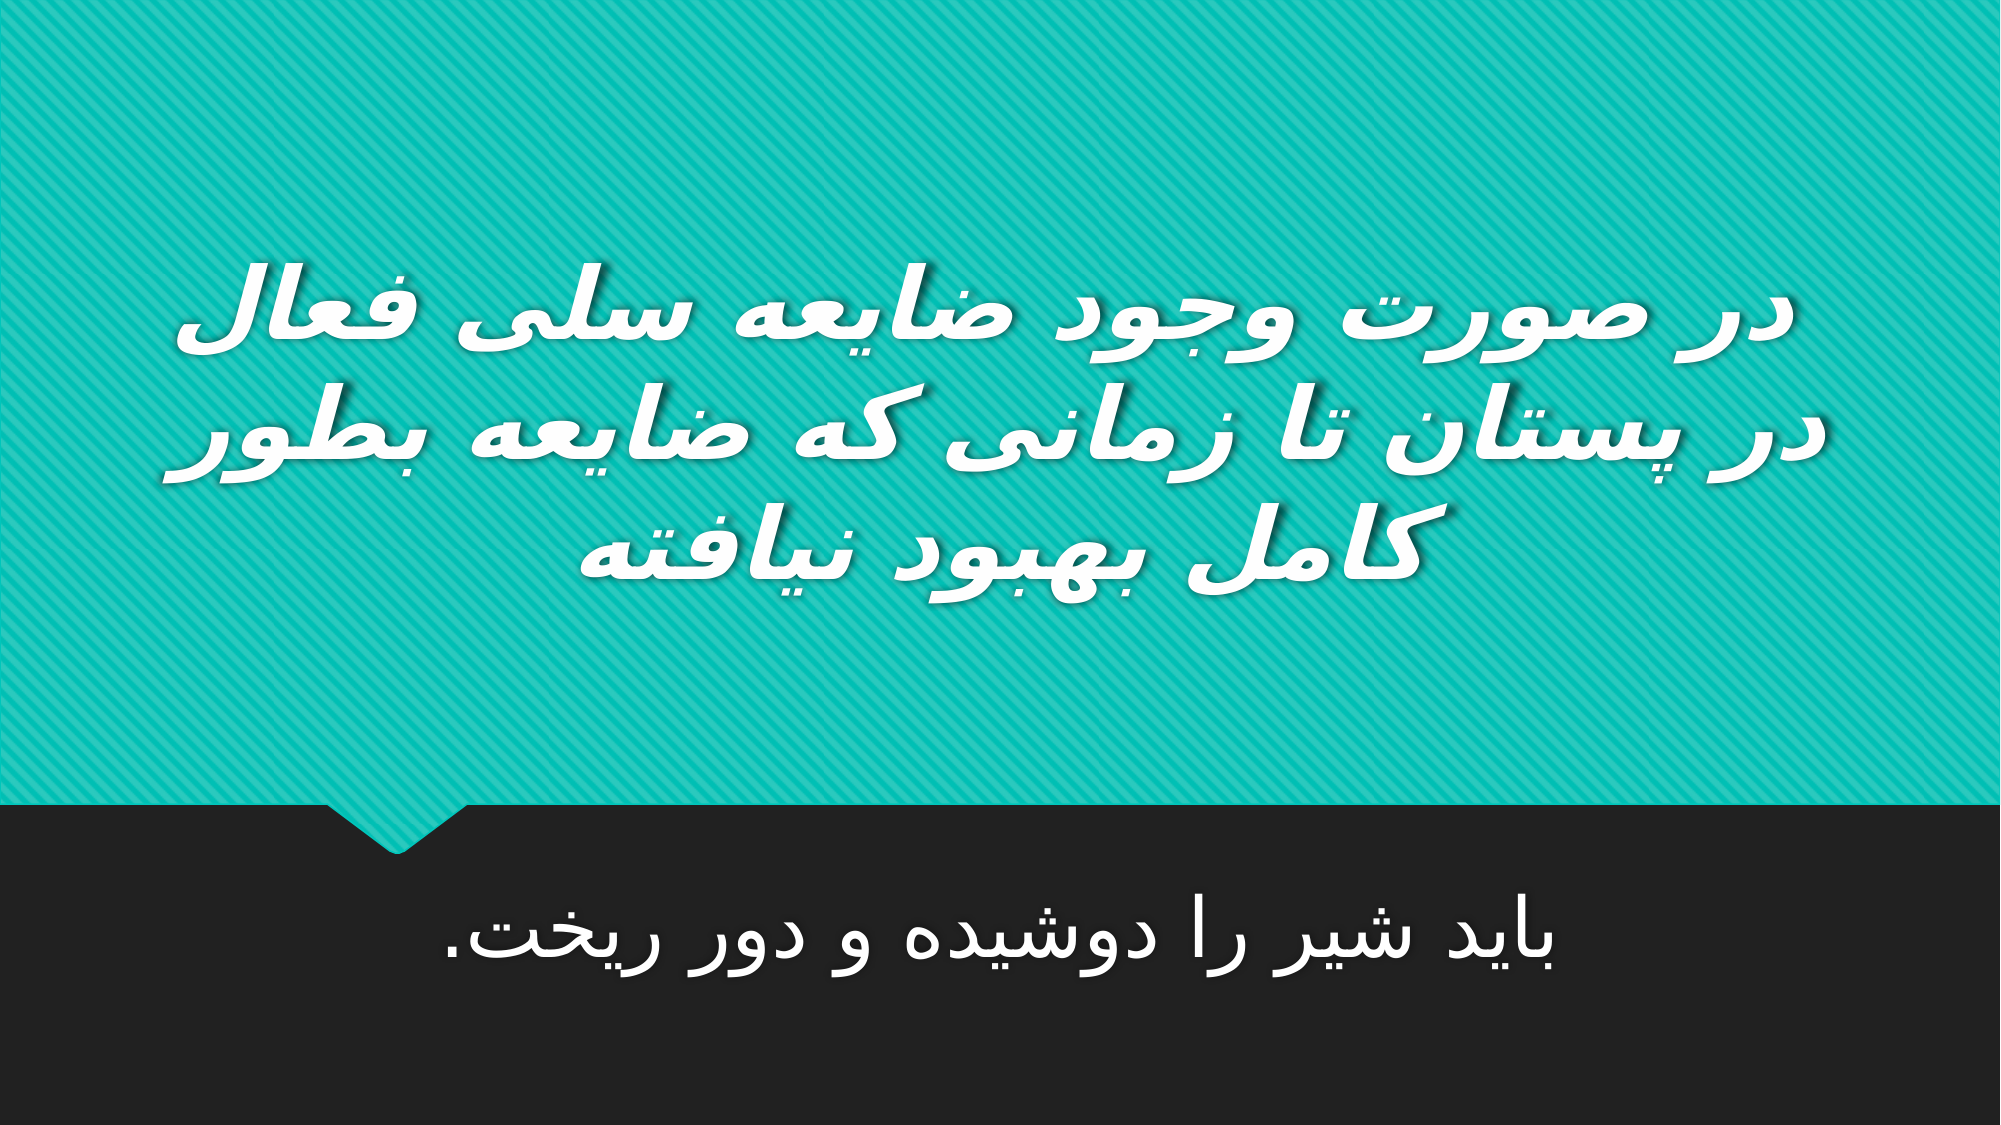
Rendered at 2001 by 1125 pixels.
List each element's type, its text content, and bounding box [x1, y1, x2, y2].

title در صورت وجود ضایعه سلی فعال در پستان تا زمانی که ضایعه بطور کامل بهبود نیافته [132, 119, 1868, 607]
subtitle باید شیر را دوشیده و دور ریخت. [132, 866, 1868, 938]
